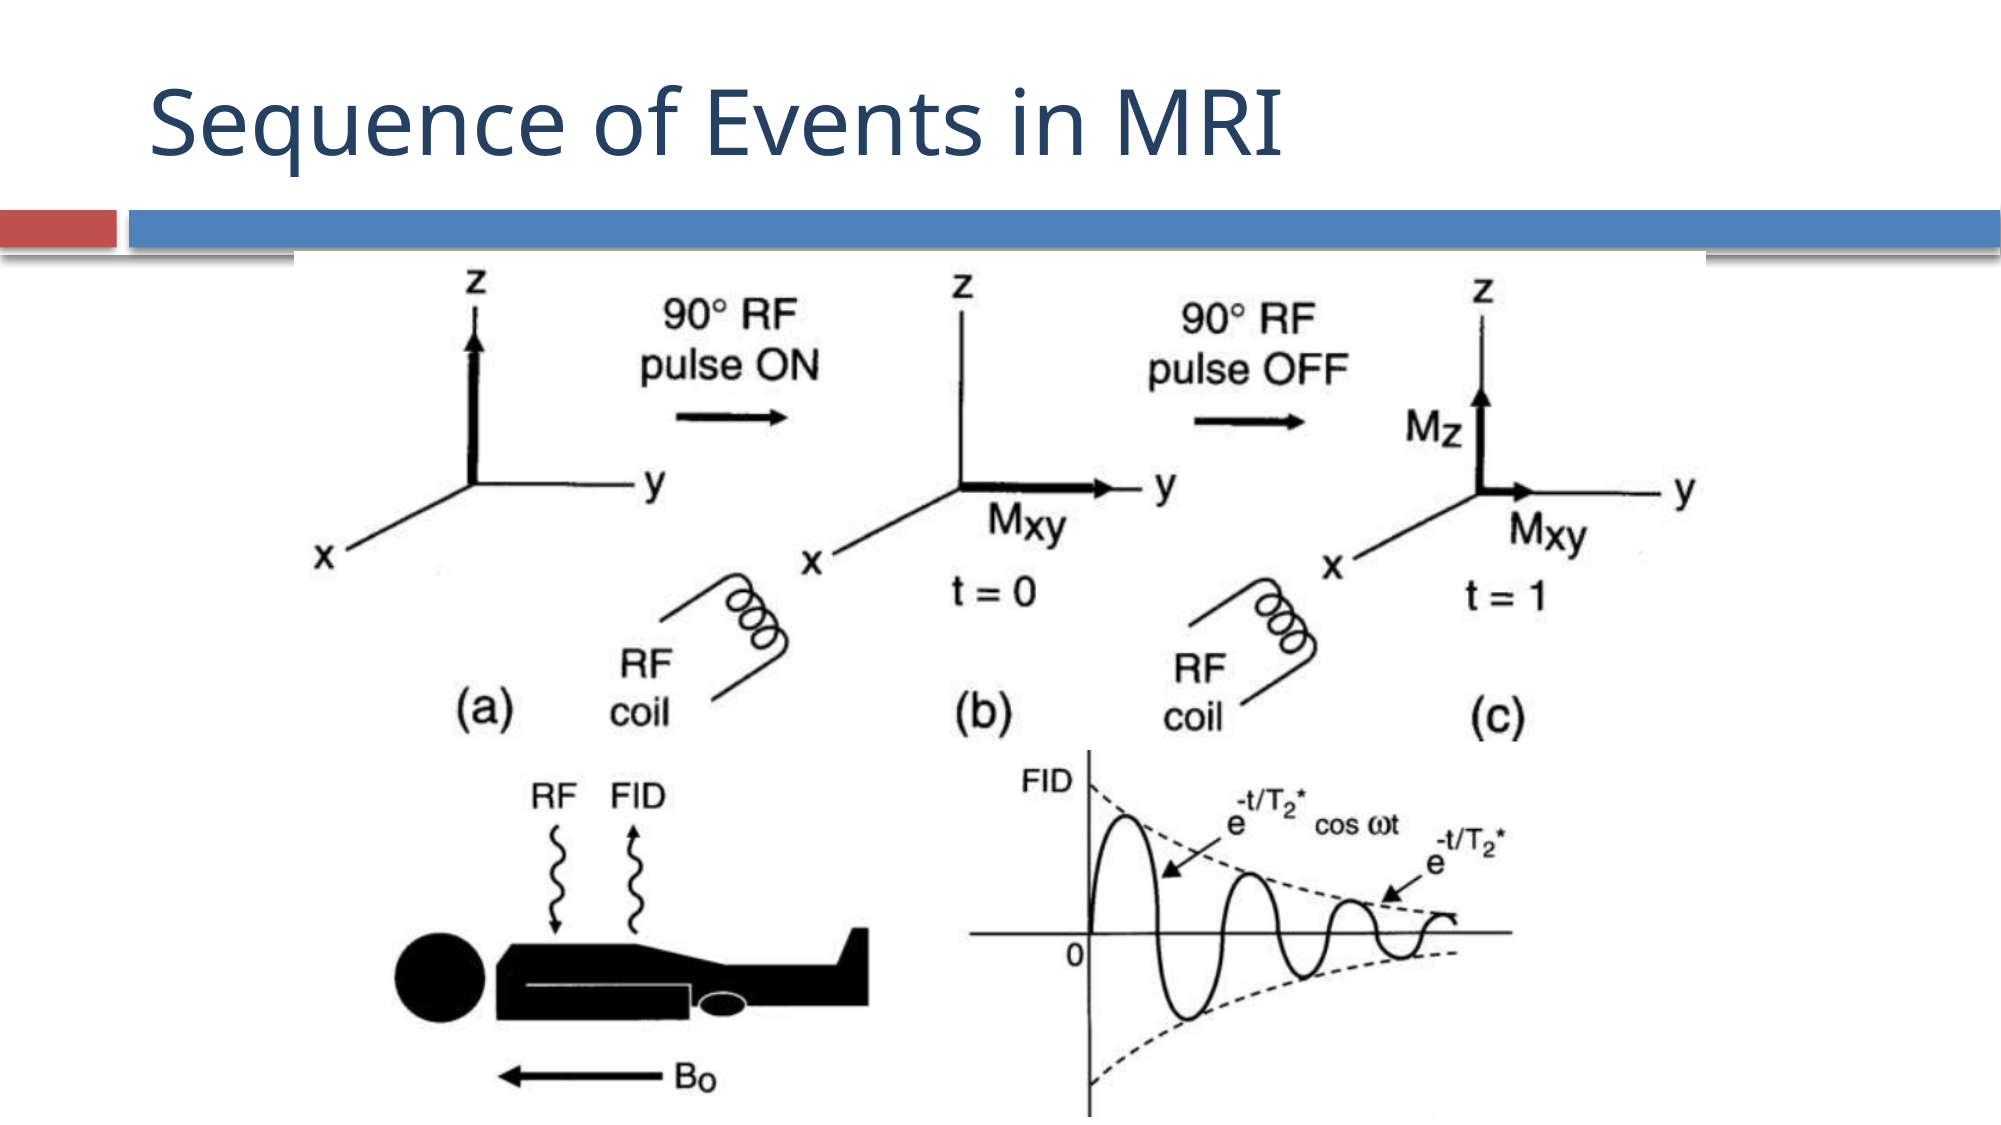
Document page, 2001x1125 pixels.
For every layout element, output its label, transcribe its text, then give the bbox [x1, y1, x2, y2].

title Sequence of Events in MRI [133, 37, 1918, 200]
picture [294, 251, 1706, 1117]
